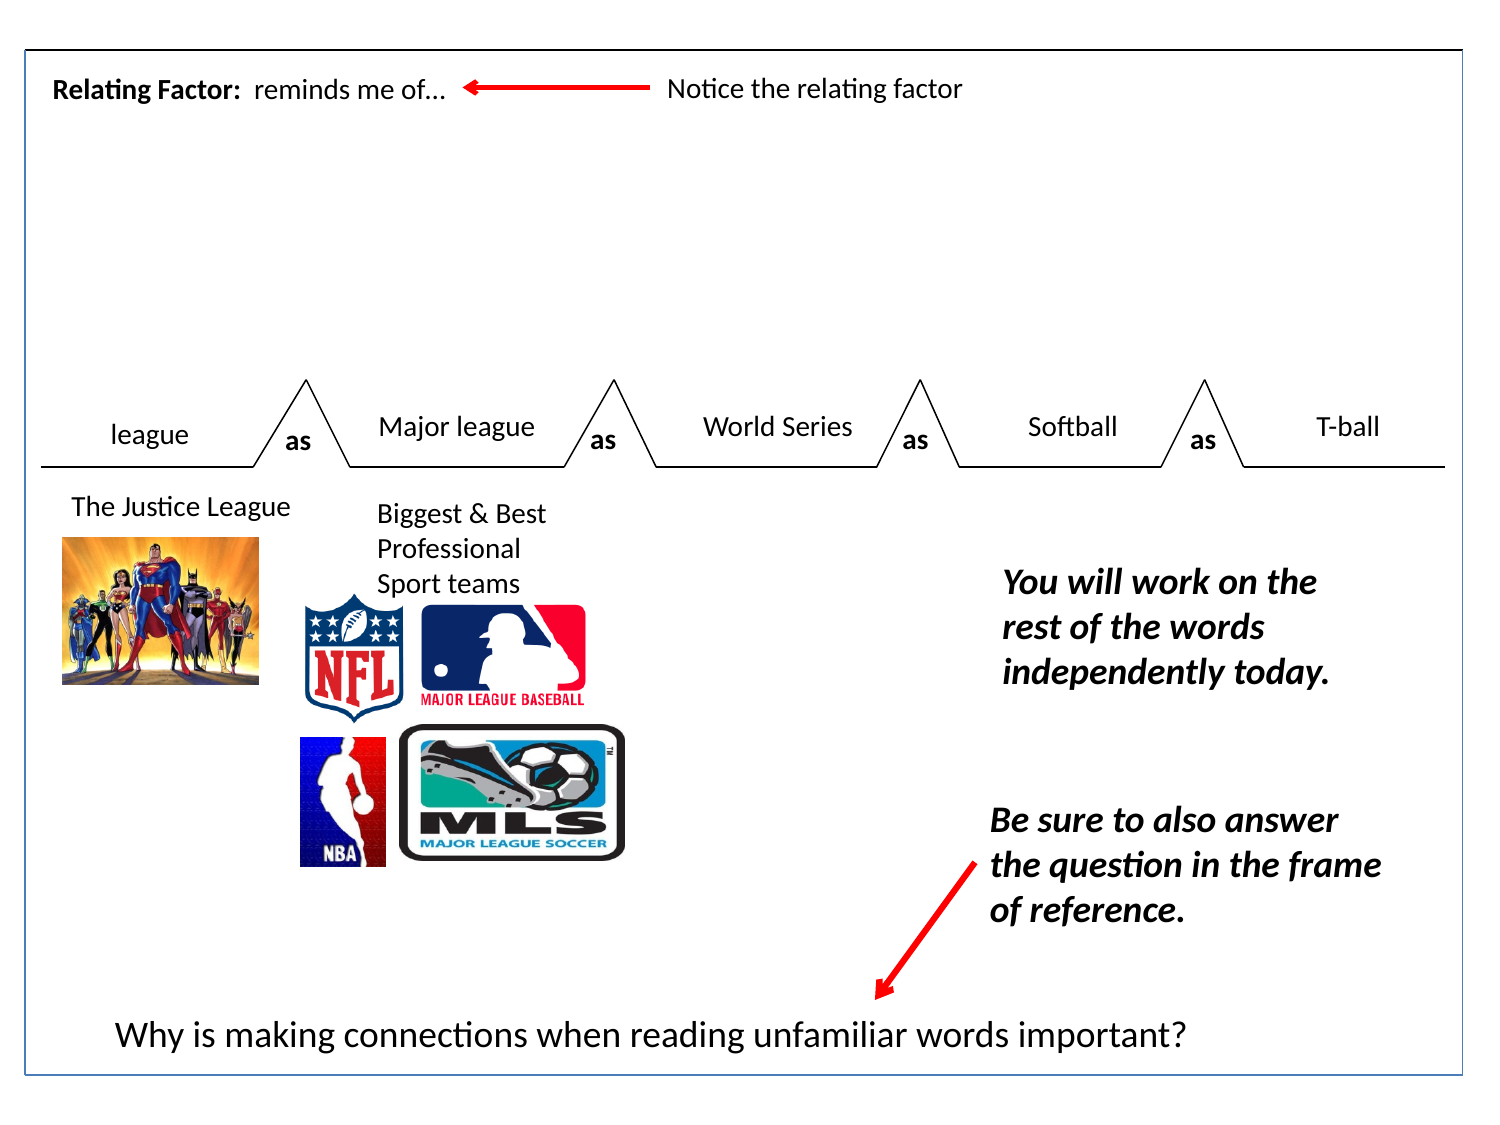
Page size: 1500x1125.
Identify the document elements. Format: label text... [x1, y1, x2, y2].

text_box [613, 379, 657, 468]
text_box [252, 379, 304, 468]
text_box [874, 862, 976, 1001]
text_box league [54, 407, 246, 466]
picture [62, 537, 259, 685]
text_box Notice the relating factor [652, 62, 985, 113]
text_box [563, 379, 612, 468]
picture [299, 737, 387, 867]
text_box World Series [688, 399, 869, 450]
text_box Be sure to also answer the question in the frame of reference. [975, 787, 1400, 938]
text_box Relating Factor: reminds me of… [37, 62, 625, 213]
text_box Biggest & Best Professional Sport teams [362, 487, 575, 598]
text_box You will work on the rest of the words independently today. [987, 549, 1388, 700]
text_box Major league [363, 399, 551, 450]
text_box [305, 379, 351, 468]
text_box Softball [1013, 399, 1140, 450]
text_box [876, 379, 918, 468]
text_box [920, 379, 960, 468]
text_box The Justice League [50, 479, 313, 563]
text_box Why is making connections when reading unfamiliar words important? [99, 1002, 1275, 1063]
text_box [1204, 379, 1244, 468]
picture [299, 587, 626, 861]
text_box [1160, 379, 1203, 468]
picture [412, 599, 594, 710]
text_box T-ball [1301, 399, 1396, 450]
